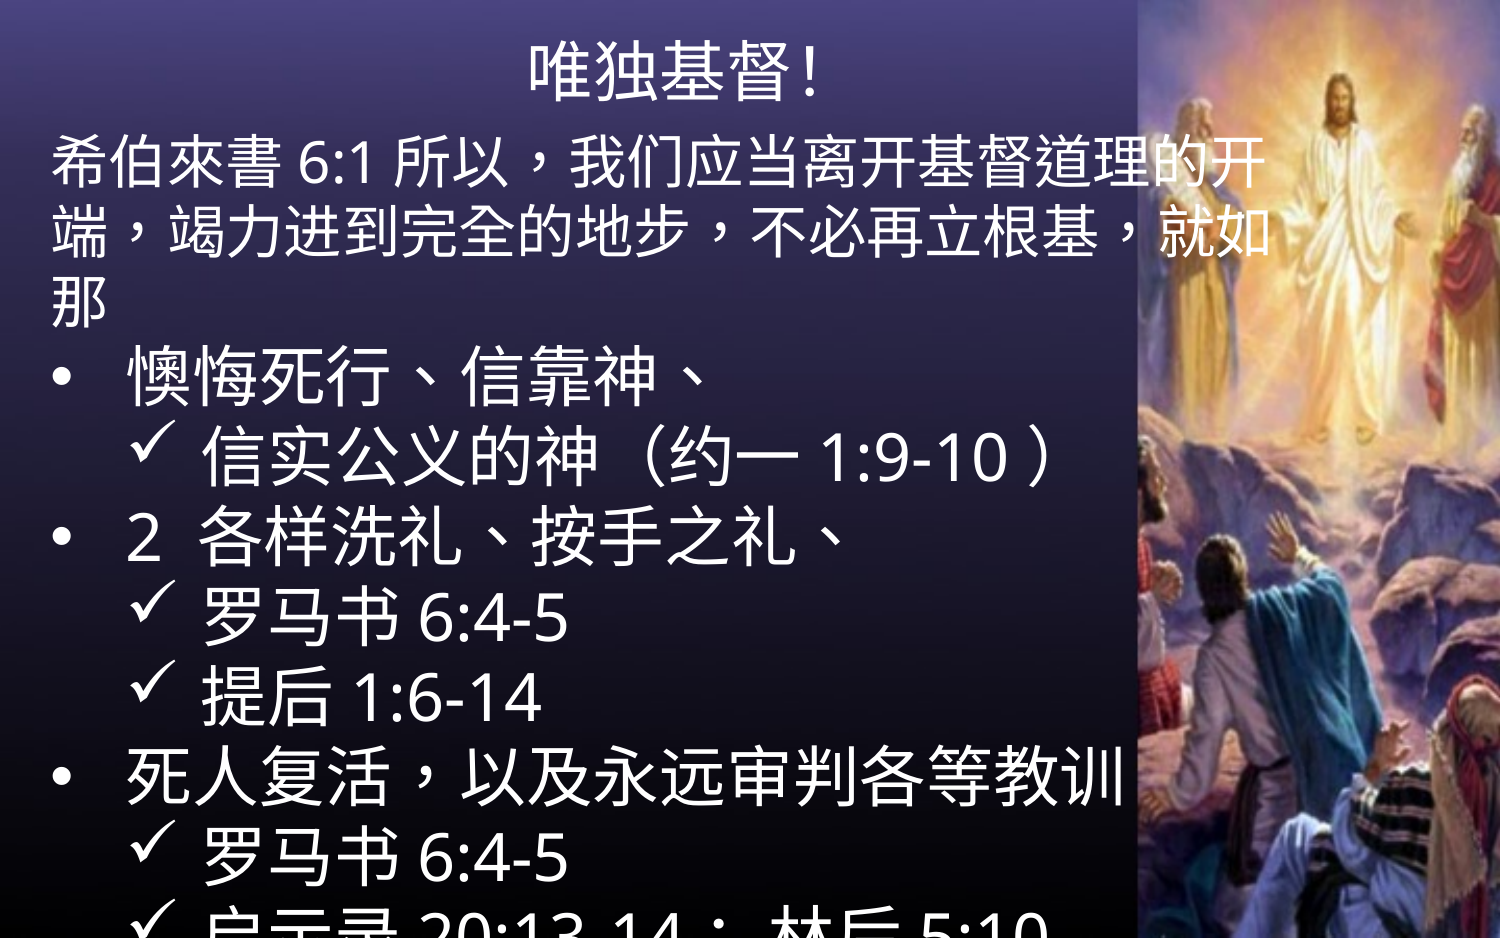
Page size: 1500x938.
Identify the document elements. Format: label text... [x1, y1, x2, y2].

text_box 希伯來書6:1所以，我们应当离开基督道理的开端，竭力进到完全的地步，不必再立根基，就如那 懊悔死行、信靠神、 信实公义的神（约一1:9-10） 2 各样洗礼、按手之礼、 罗马书6:4-5 提后1:6-14 死人复活，以及永远审判各等教训 罗马书6:4-5 启示录20:13-14；林后5:10 [36, 117, 1325, 938]
picture [0, 0, 1500, 938]
text_box 唯独基督！ [61, 21, 1325, 117]
